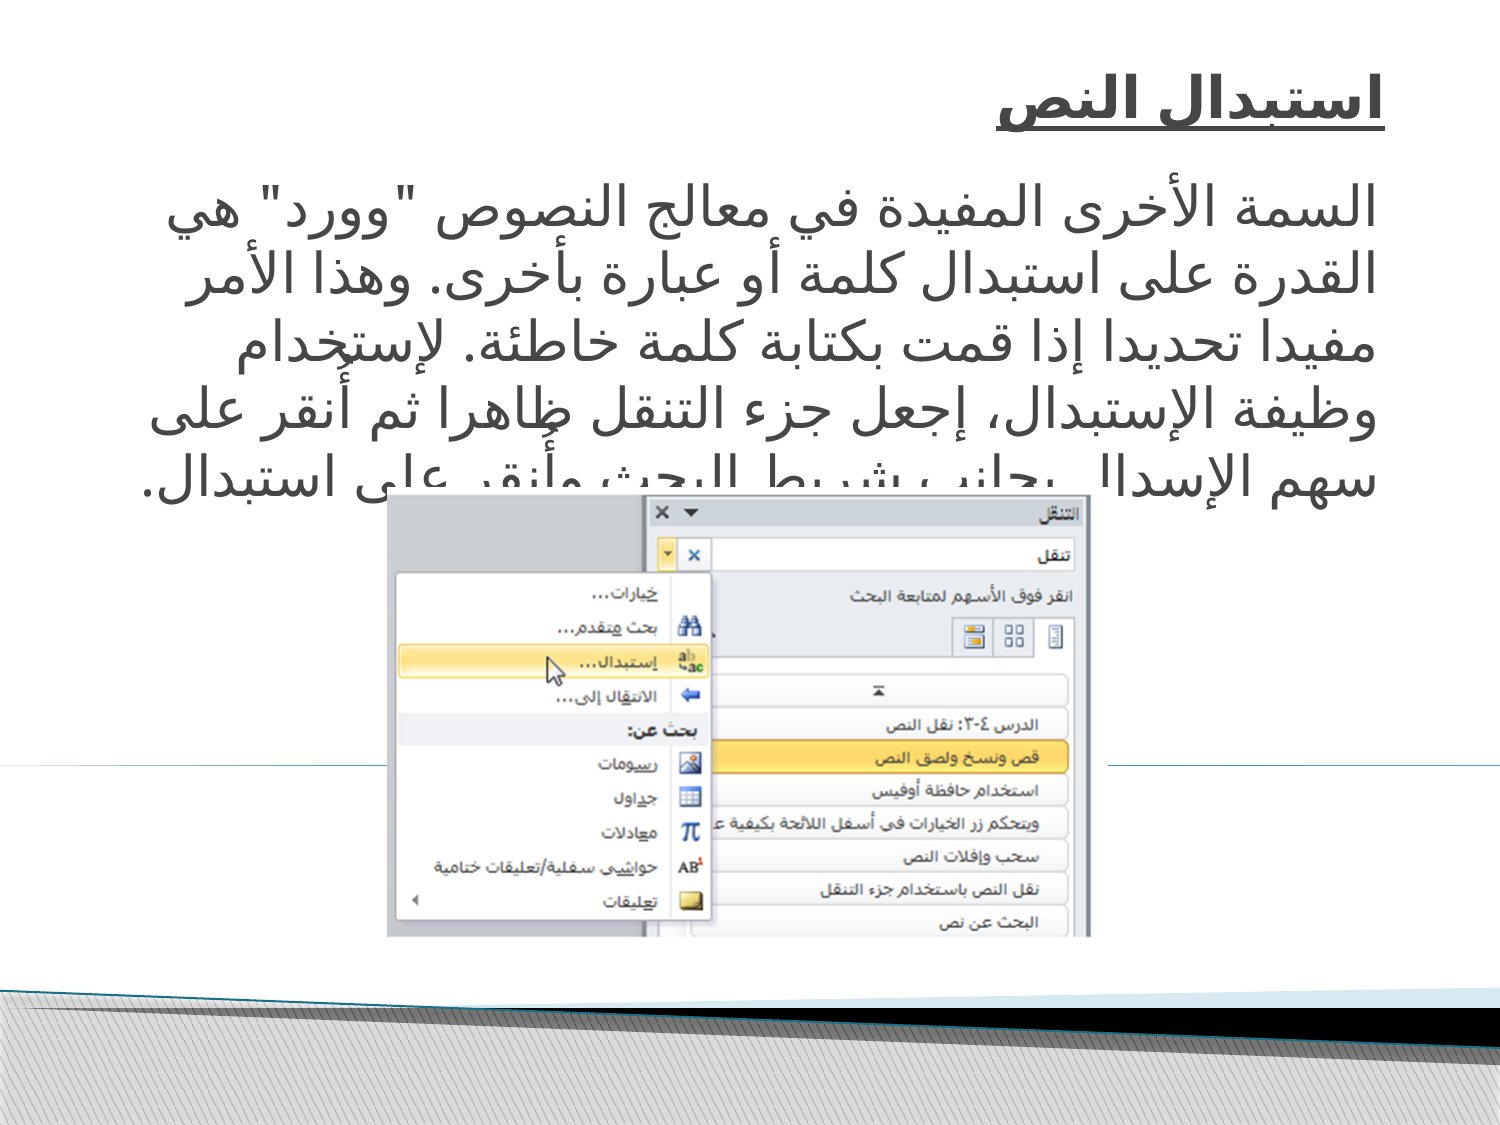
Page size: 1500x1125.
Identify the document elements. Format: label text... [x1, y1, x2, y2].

subtitle السمة الأخرى المفيدة في معالج النصوص "وورد" هي القدرة على استبدال كلمة أو عبارة بأخرى. وهذا الأمر مفيدا تحديدا إذا قمت بكتابة كلمة خاطئة. لإستخدام وظيفة الإستبدال، إجعل جزء التنقل ظاهرا ثم أُنقر على سهم الإسدال بجانب شريط البحث وأُنقر على استبدال. [112, 162, 1388, 988]
title استبدال النص [125, 37, 1400, 138]
picture [387, 487, 1108, 951]
picture [5, 1008, 1500, 1066]
